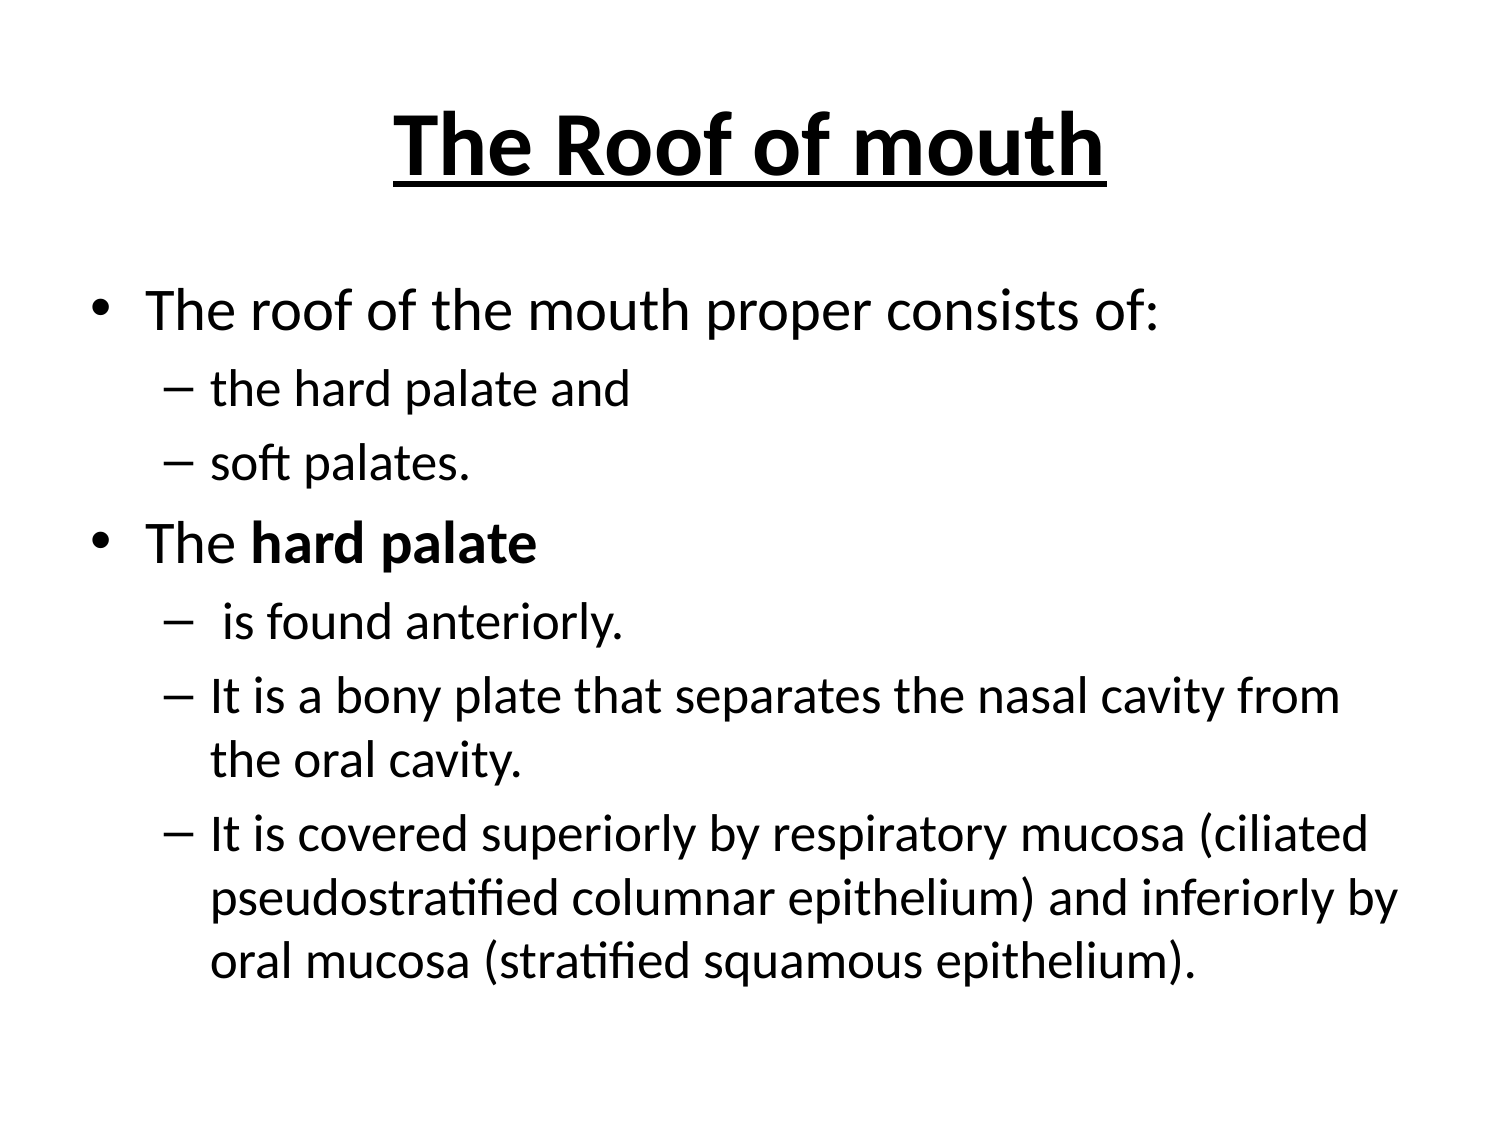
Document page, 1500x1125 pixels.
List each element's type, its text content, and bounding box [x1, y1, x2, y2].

title The Roof of mouth [75, 45, 1425, 233]
list The roof of the mouth proper consists of: the hard palate and soft palates. The hard palate is found anteriorly. It is a bony plate that separates the nasal cavity from the oral cavity. It is covered superiorly by respiratory mucosa (ciliated pseudostratified columnar epithelium) and inferiorly by oral mucosa (stratified squamous epithelium). [75, 262, 1425, 1005]
